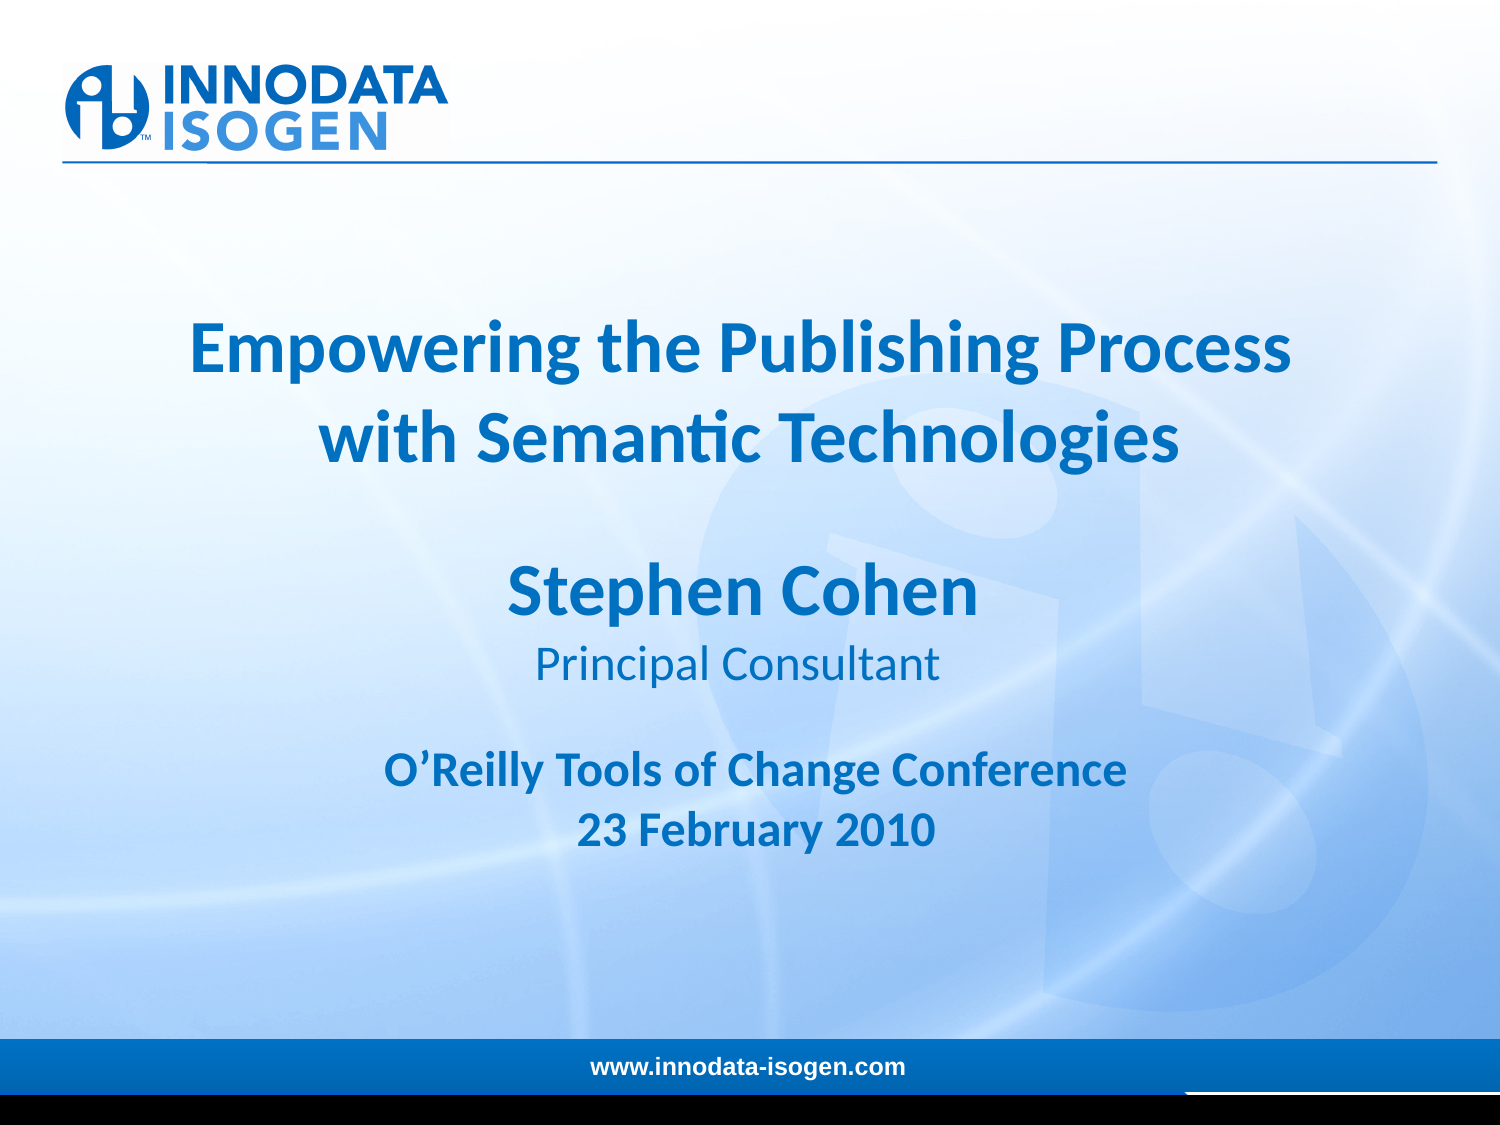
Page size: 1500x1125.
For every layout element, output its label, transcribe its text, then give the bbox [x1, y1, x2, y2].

subtitle Stephen Cohen Principal Consultant [218, 543, 1269, 688]
text_box O’Reilly Tools of Change Conference 23 February 2010 [231, 724, 1282, 869]
picture [0, 0, 1500, 1039]
title Empowering the Publishing Process with Semantic Technologies [87, 268, 1413, 507]
